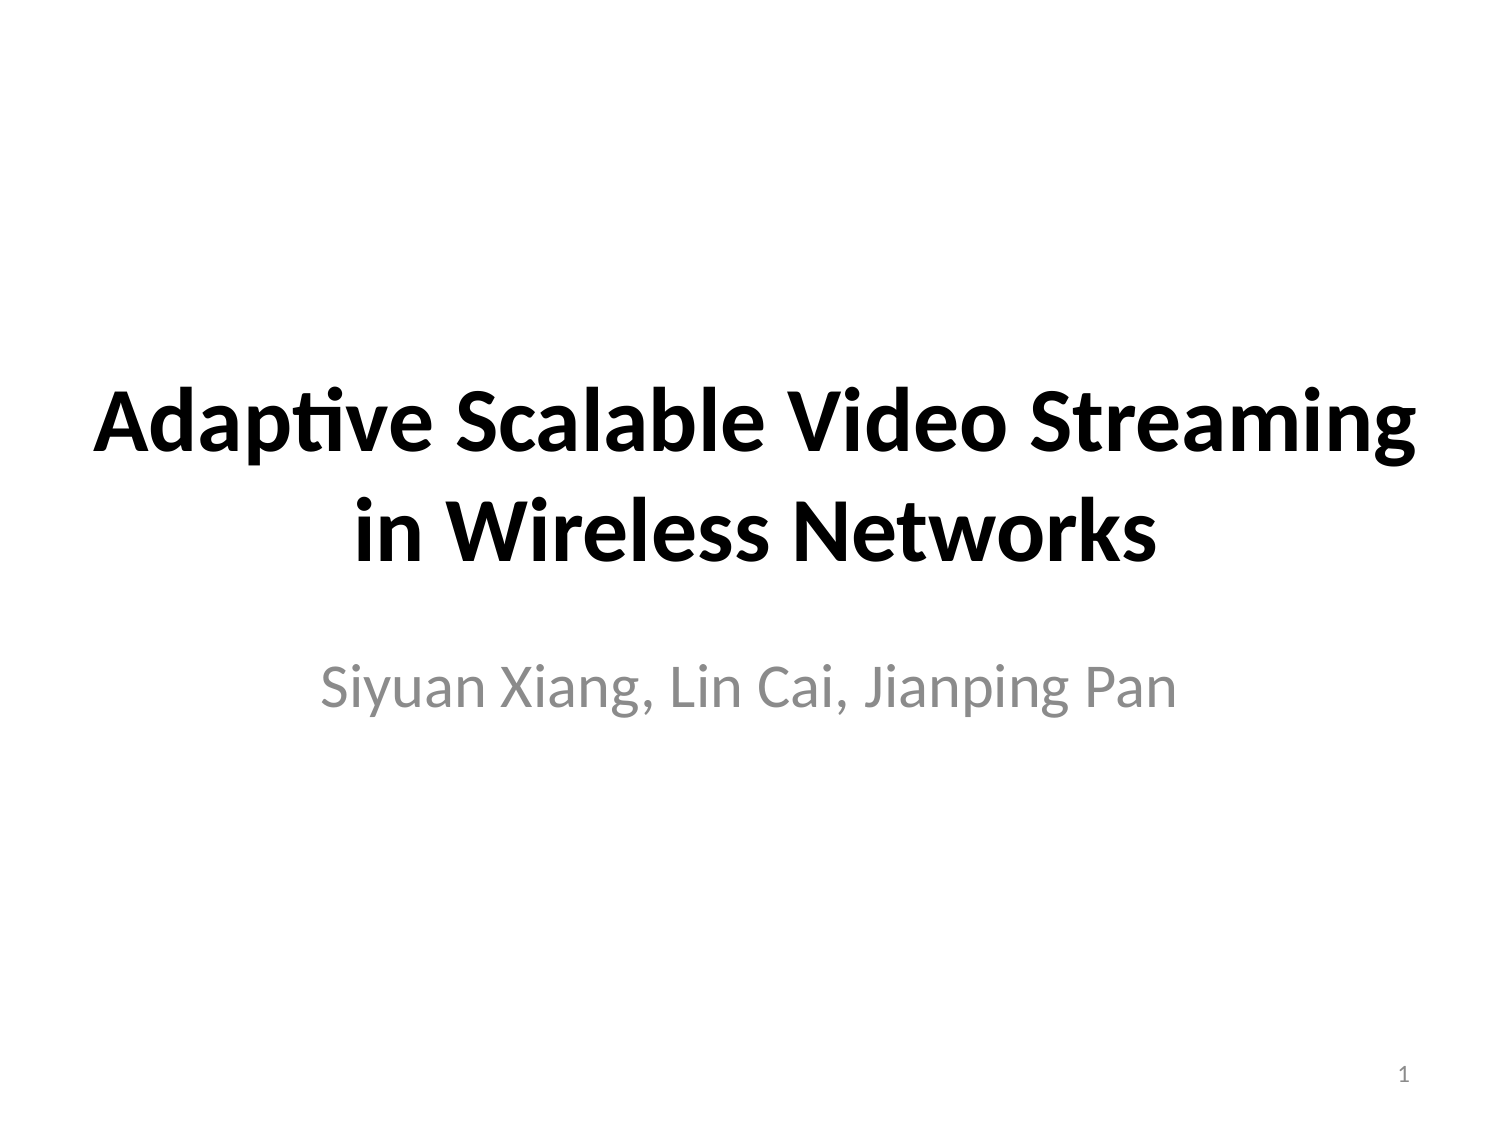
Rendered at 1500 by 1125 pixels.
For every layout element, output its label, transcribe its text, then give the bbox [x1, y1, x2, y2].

title Adaptive Scalable Video Streaming in Wireless Networks [76, 349, 1436, 591]
subtitle Siyuan Xiang, Lin Cai, Jianping Pan [225, 637, 1275, 925]
slide_number 1 [1074, 1042, 1425, 1103]
